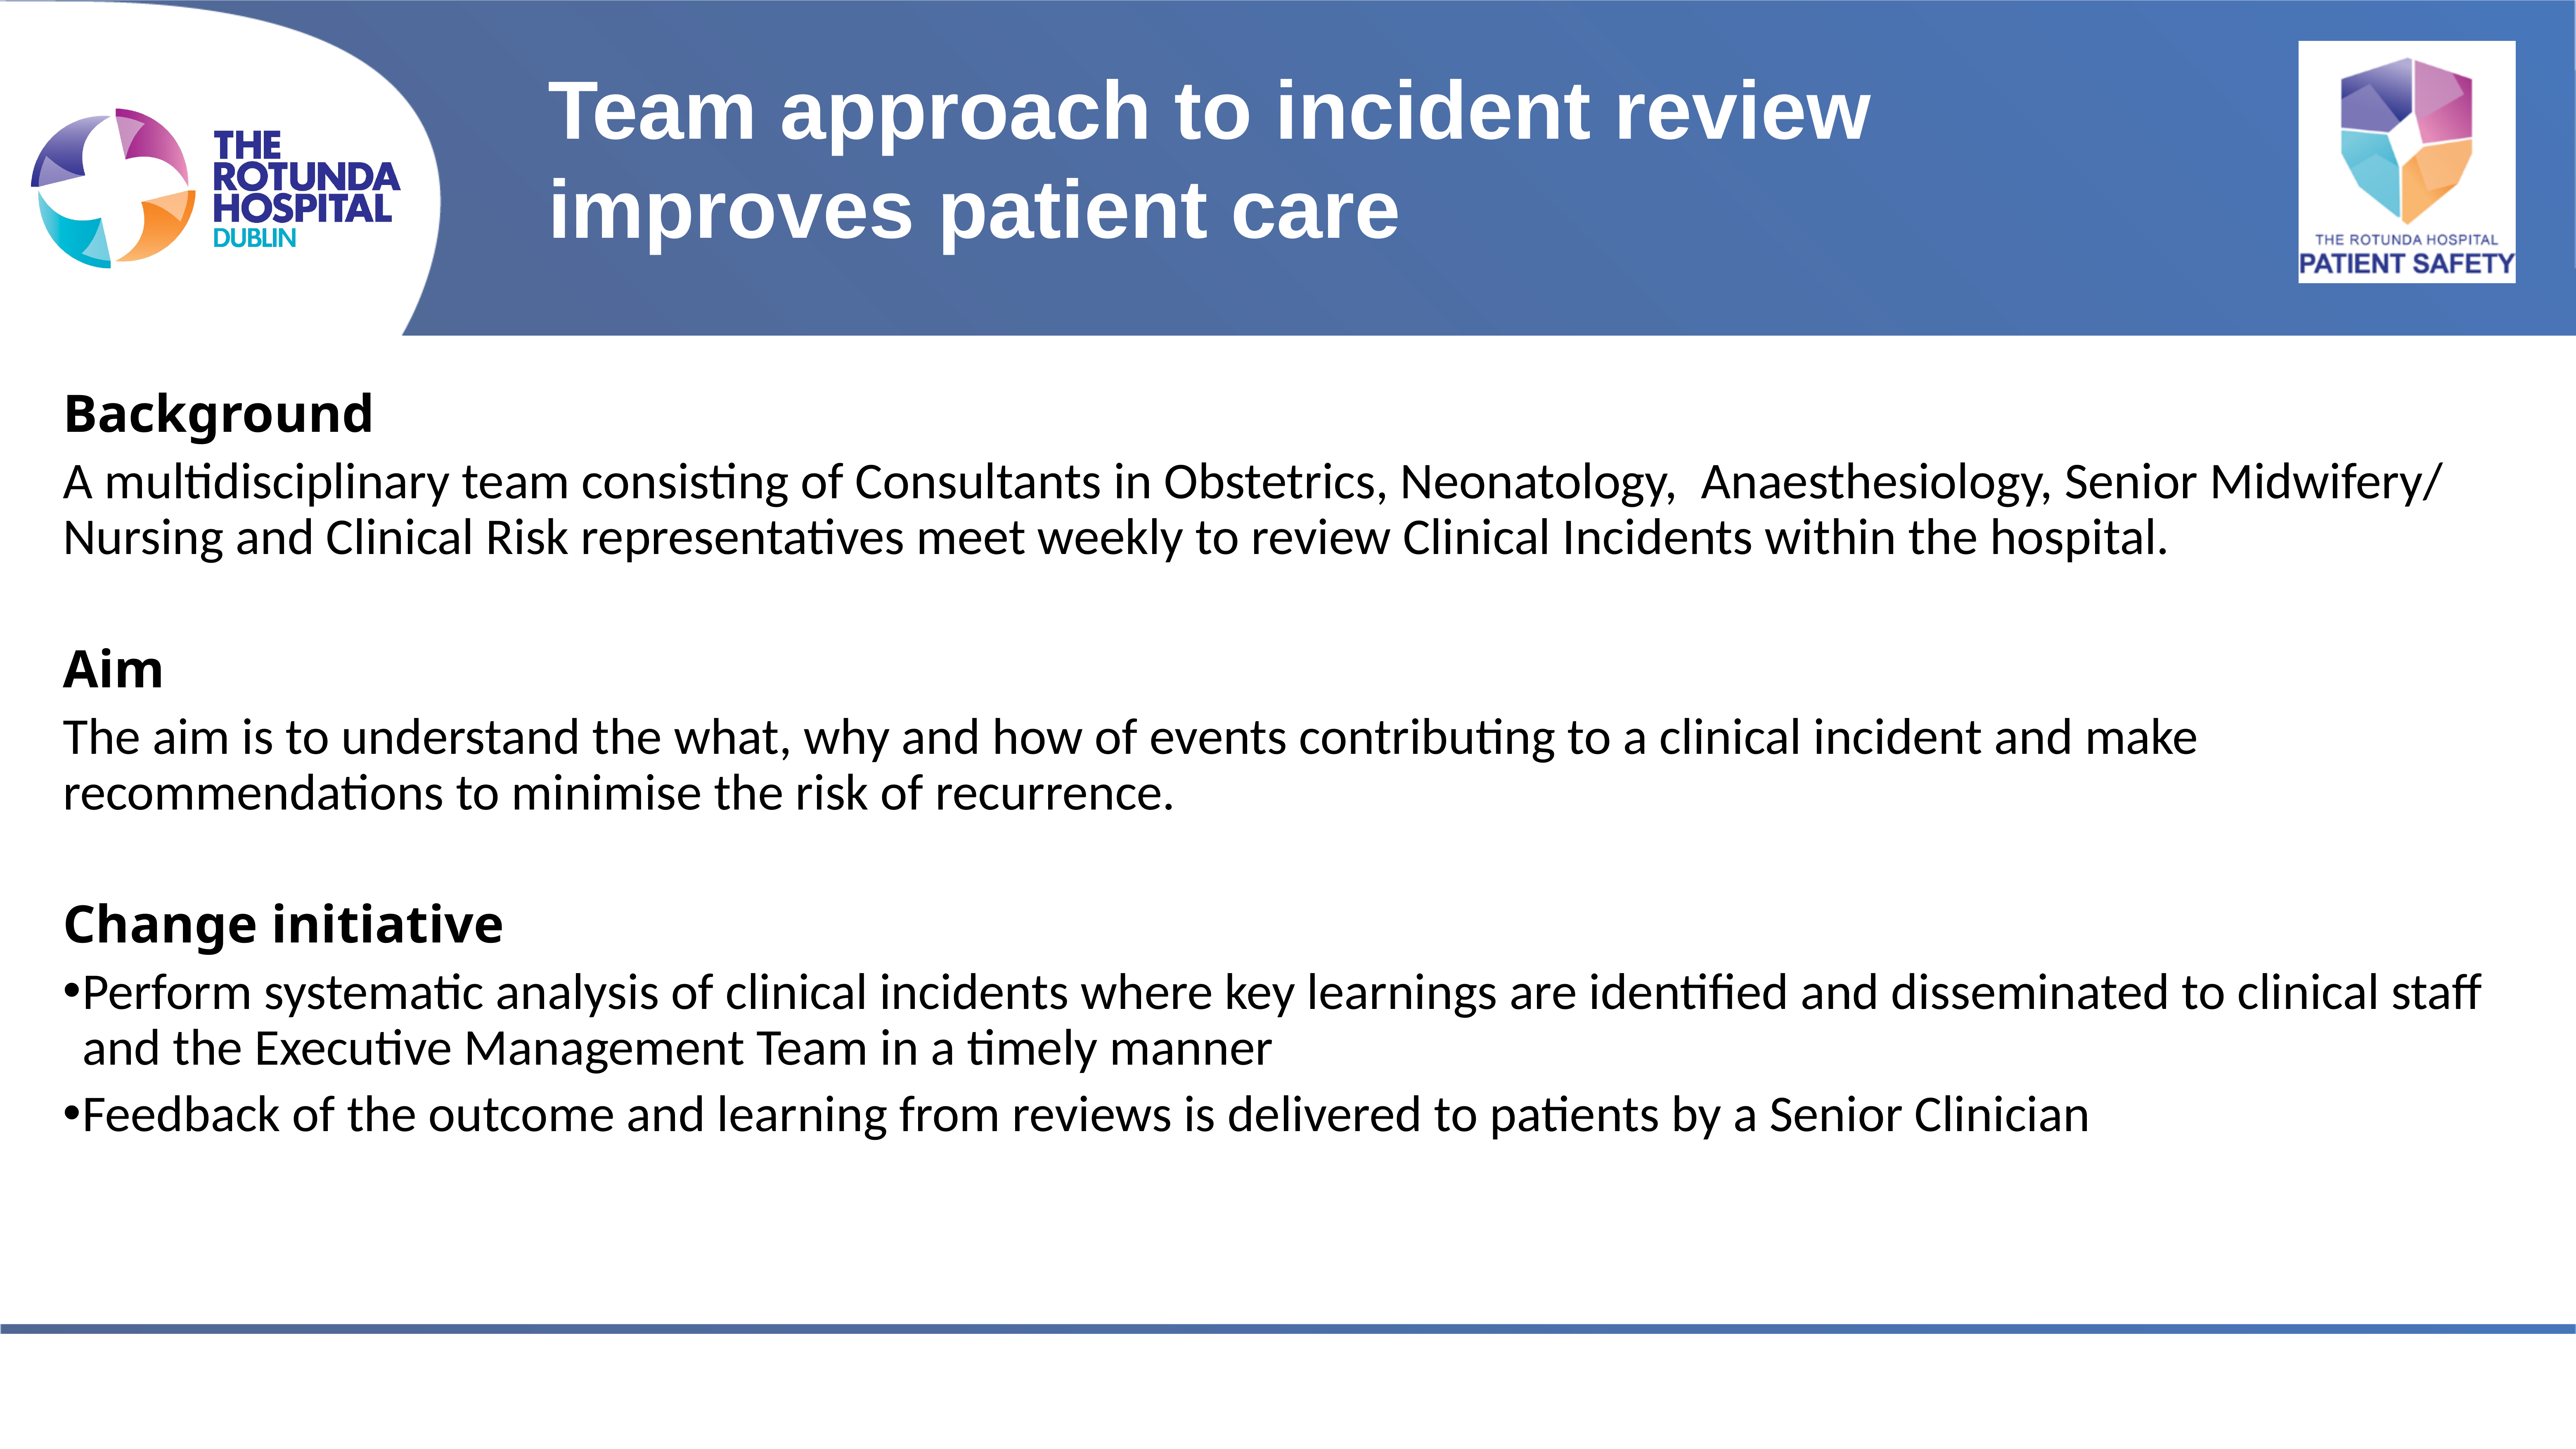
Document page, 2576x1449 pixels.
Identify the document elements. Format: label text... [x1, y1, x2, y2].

text_box Team approach to incident review improves patient care [542, 53, 2113, 258]
picture [2549, 1324, 2574, 1334]
picture [0, 0, 2576, 336]
picture [2, 1324, 57, 1334]
list Background A multidisciplinary team consisting of Consultants in Obstetrics, Neonatology, Anaesthesiology, Senior Midwifery/ Nursing and Clinical Risk representatives meet weekly to review Clinical Incidents within the hospital. Aim The aim is to understand the what, why and how of events contributing to a clinical incident and make recommendations to minimise the risk of recurrence. Change initiative Perform systematic analysis of clinical incidents where key learnings are identified and disseminated to clinical staff and the Executive Management Team in a timely manner Feedback of the outcome and learning from reviews is delivered to patients by a Senior Clinician [57, 384, 2549, 1449]
